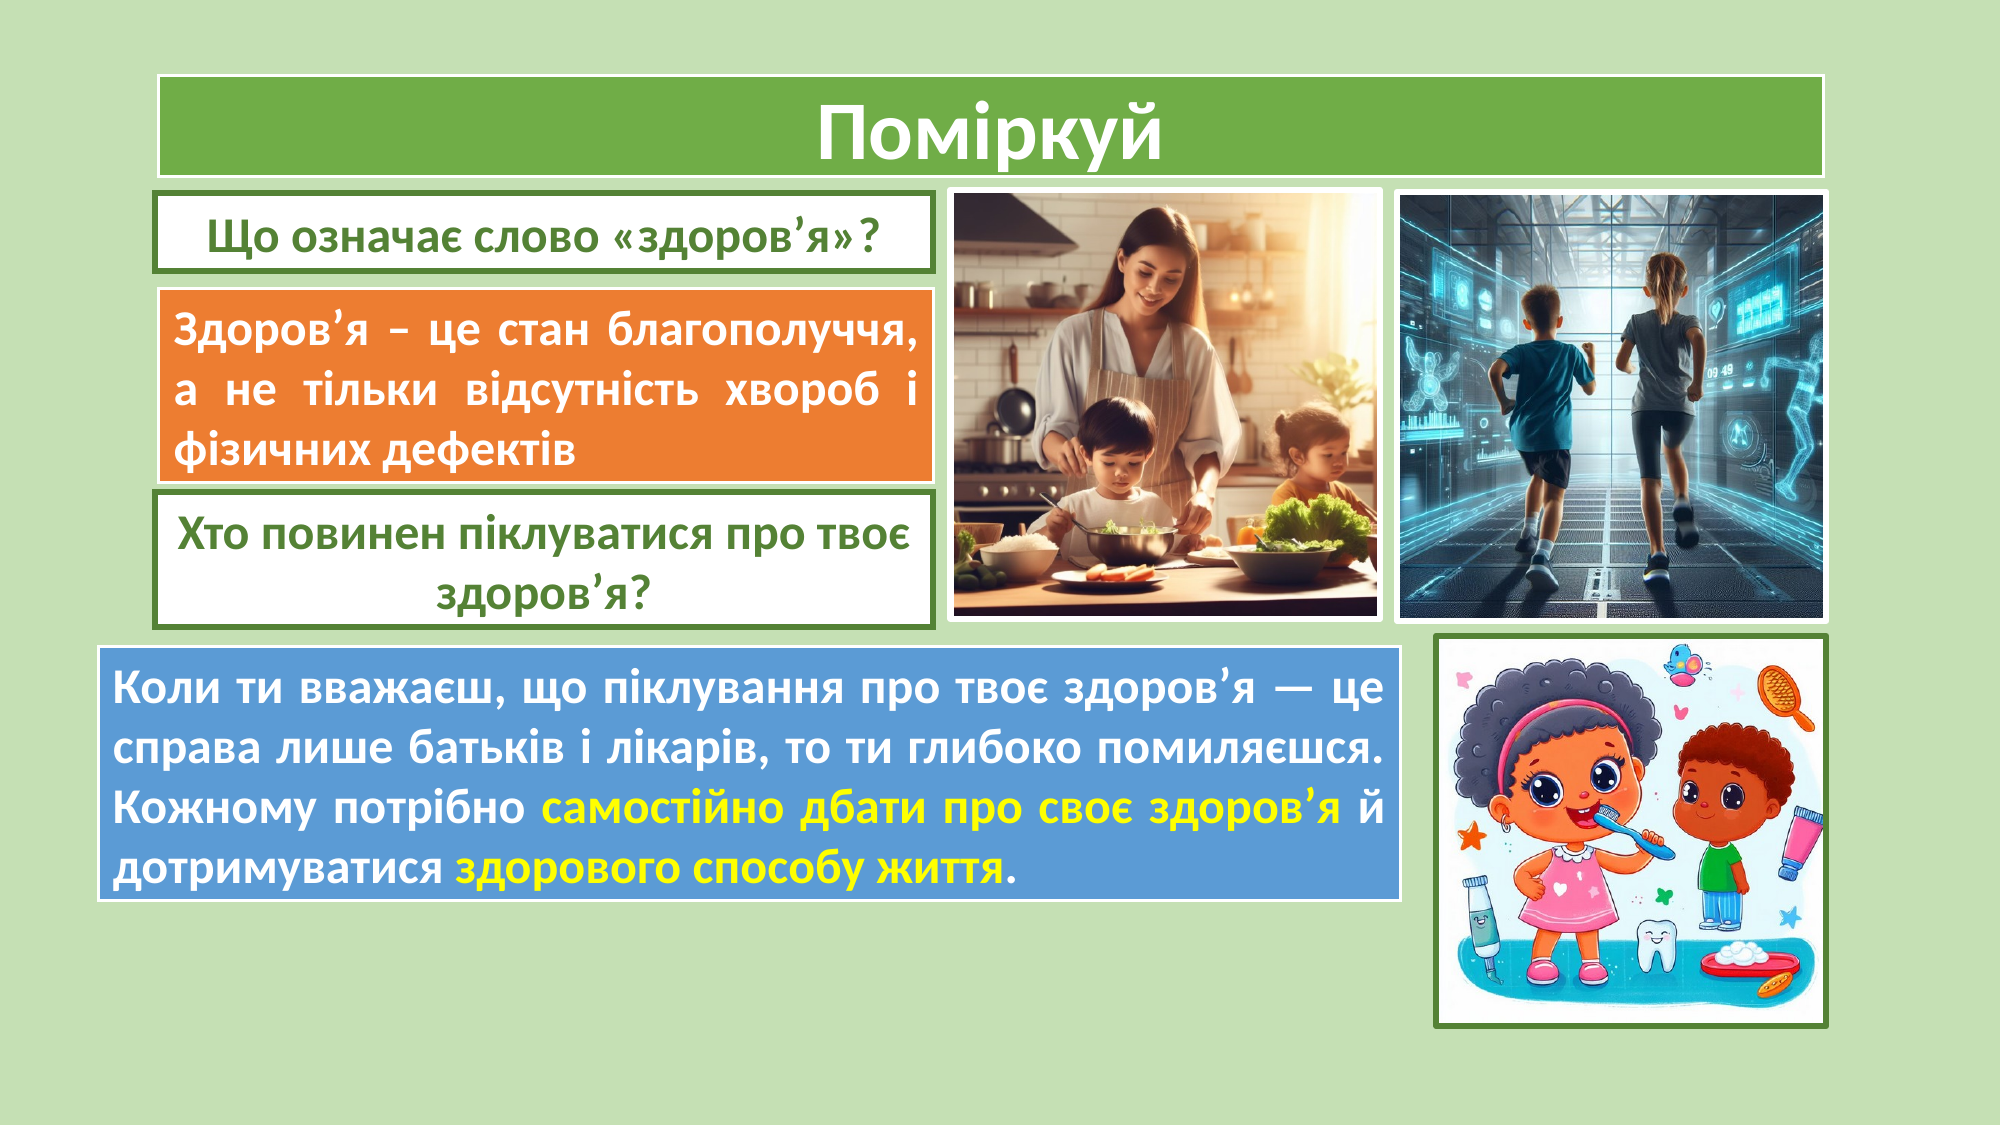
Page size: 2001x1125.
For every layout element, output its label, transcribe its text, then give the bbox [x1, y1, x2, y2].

picture [1400, 194, 1824, 618]
picture [953, 192, 1377, 616]
text_box Здоров’я – це стан благополуччя, а не тільки відсутність хвороб і фізичних дефектів [157, 287, 935, 484]
text_box Поміркуй [157, 74, 1825, 178]
picture [1439, 638, 1824, 1023]
text_box Коли ти вважаєш, що піклування про твоє здоров’я — це справа лише батьків і лікарів, то ти глибоко помиляєшся. Кожному потрібно самостійно дбати про своє здоров’я й дотримуватися здорового способу життя. [97, 645, 1402, 902]
text_box Що означає слово «здоров’я»? [154, 192, 934, 272]
text_box Хто повинен піклуватися про твоє здоров’я? [154, 491, 934, 628]
